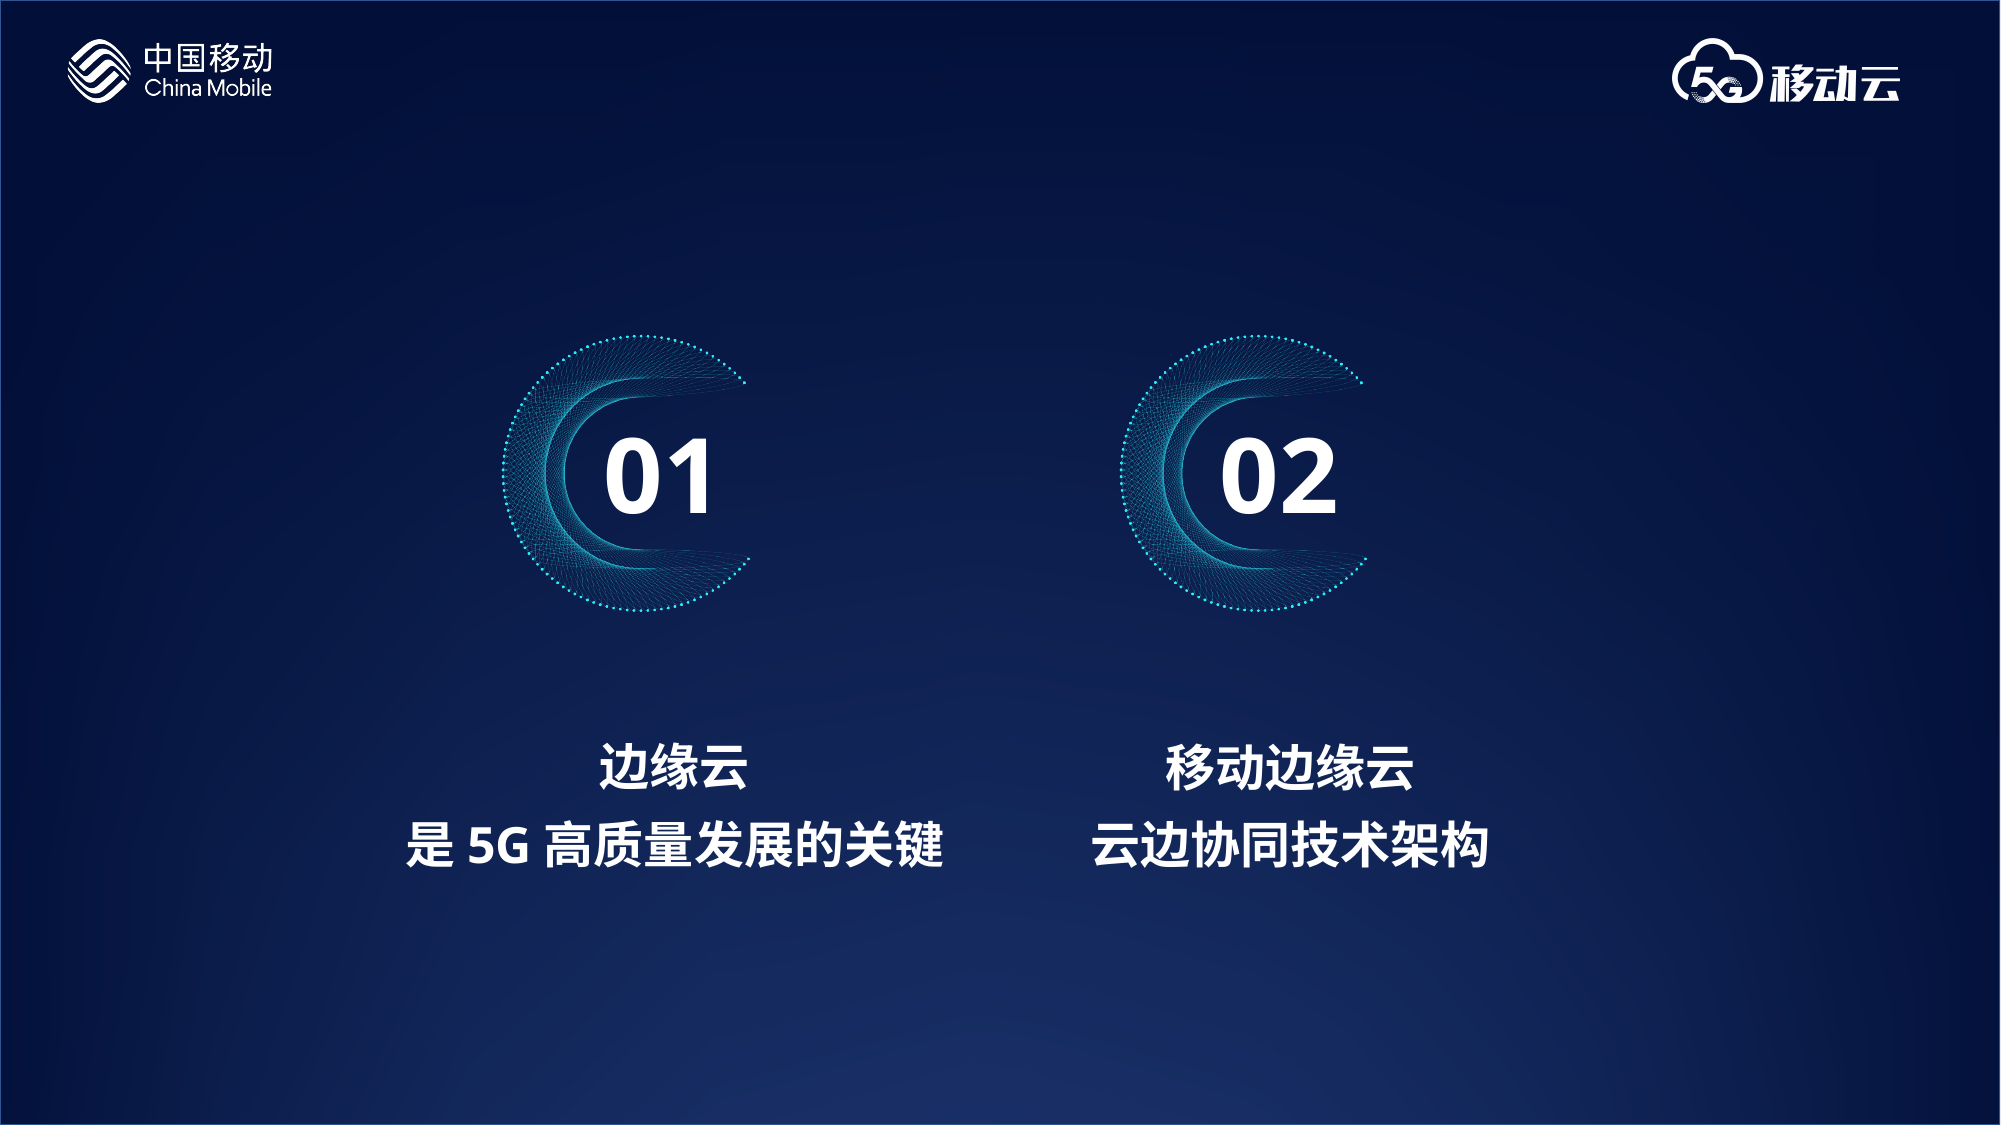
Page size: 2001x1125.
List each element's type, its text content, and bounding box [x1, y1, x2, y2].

text_box 边缘云 是5G高质量发展的关键 [377, 710, 972, 881]
text_box 移动边缘云 云边协同技术架构 [1045, 710, 1536, 882]
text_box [67, 38, 1900, 103]
picture [501, 333, 750, 612]
picture [1119, 333, 1367, 612]
